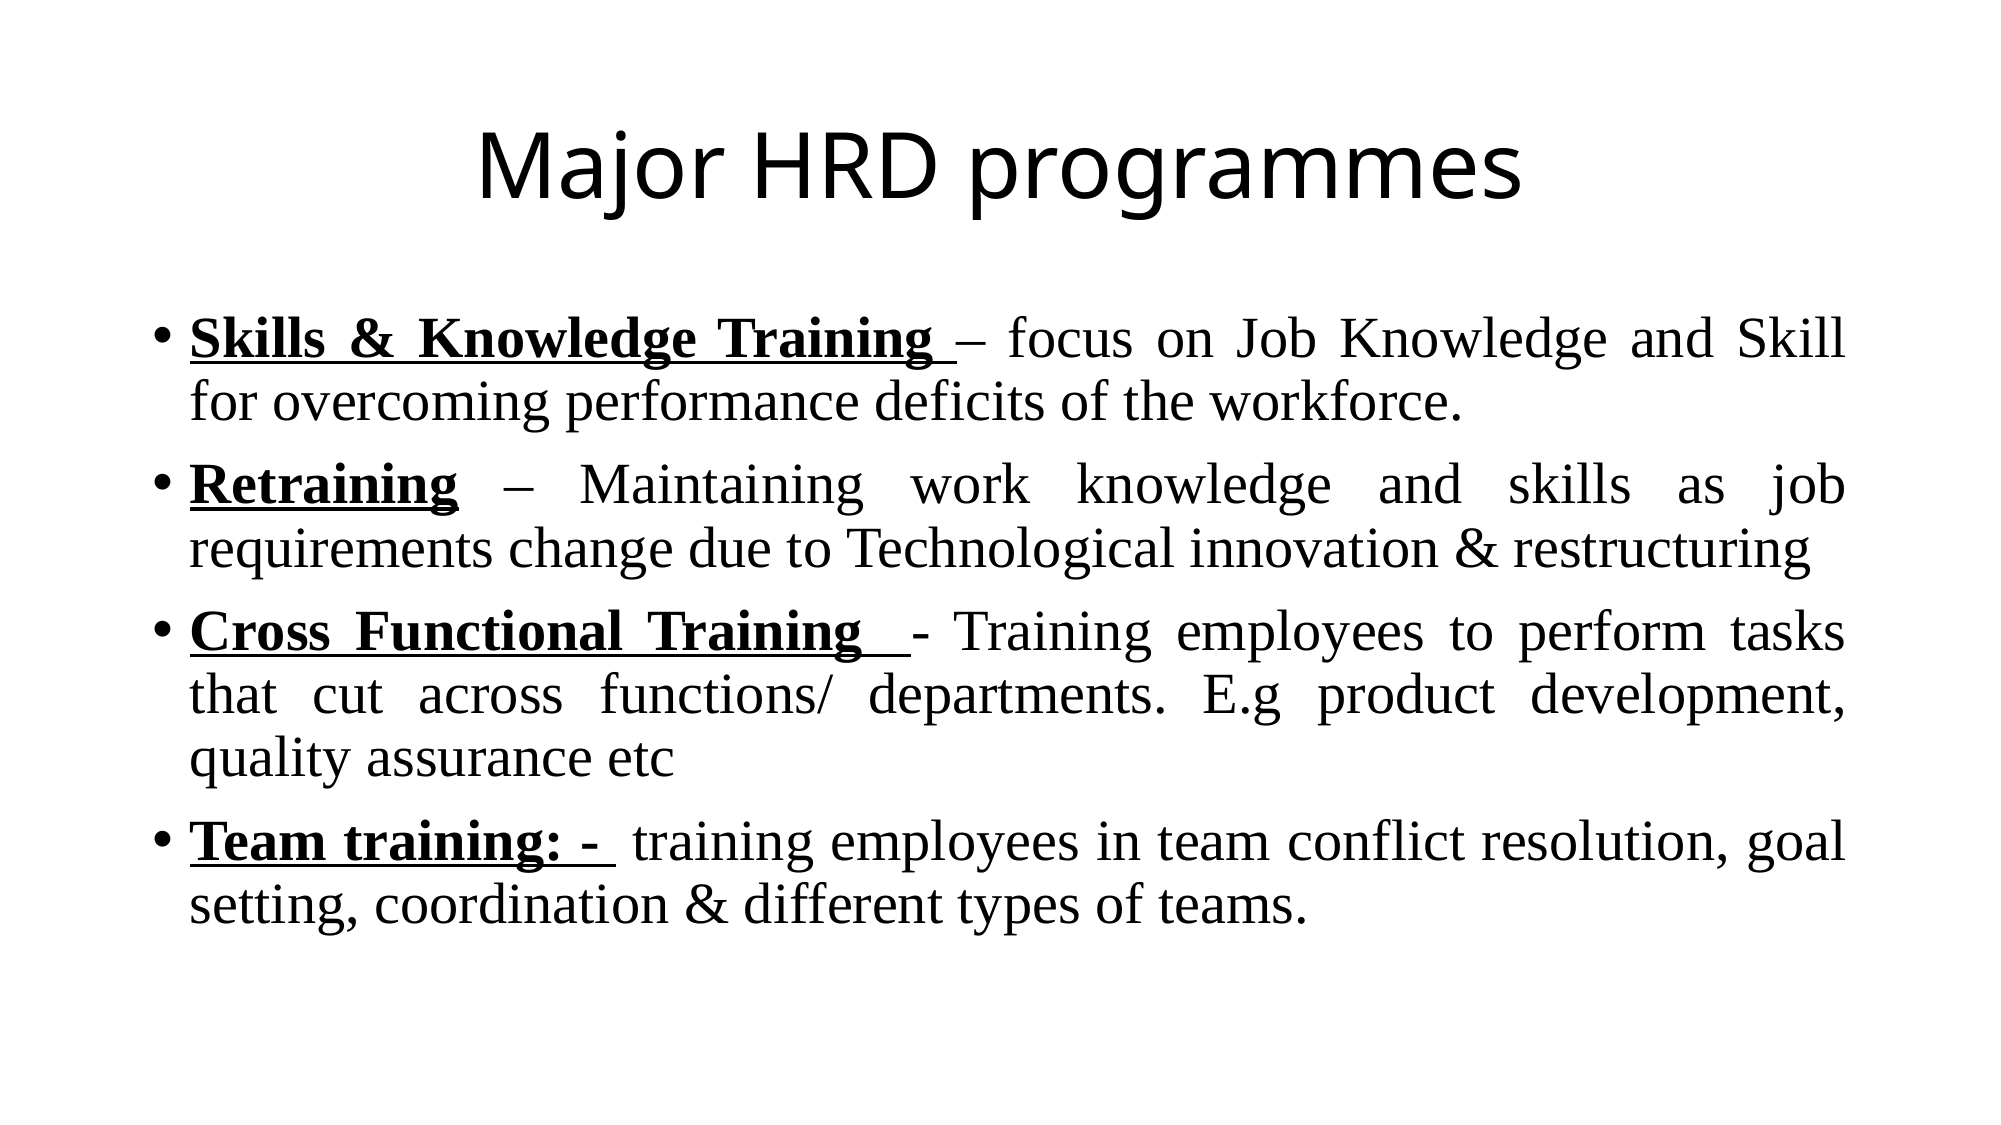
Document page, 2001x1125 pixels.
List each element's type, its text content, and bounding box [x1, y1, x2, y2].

title Major HRD programmes [137, 59, 1863, 278]
list Skills & Knowledge Training – focus on Job Knowledge and Skill for overcoming performance deficits of the workforce. Retraining – Maintaining work knowledge and skills as job requirements change due to Technological innovation & restructuring Cross Functional Training - Training employees to perform tasks that cut across functions/ departments. E.g product development, quality assurance etc Team training: - training employees in team conflict resolution, goal setting, coordination & different types of teams. [137, 299, 1863, 1014]
